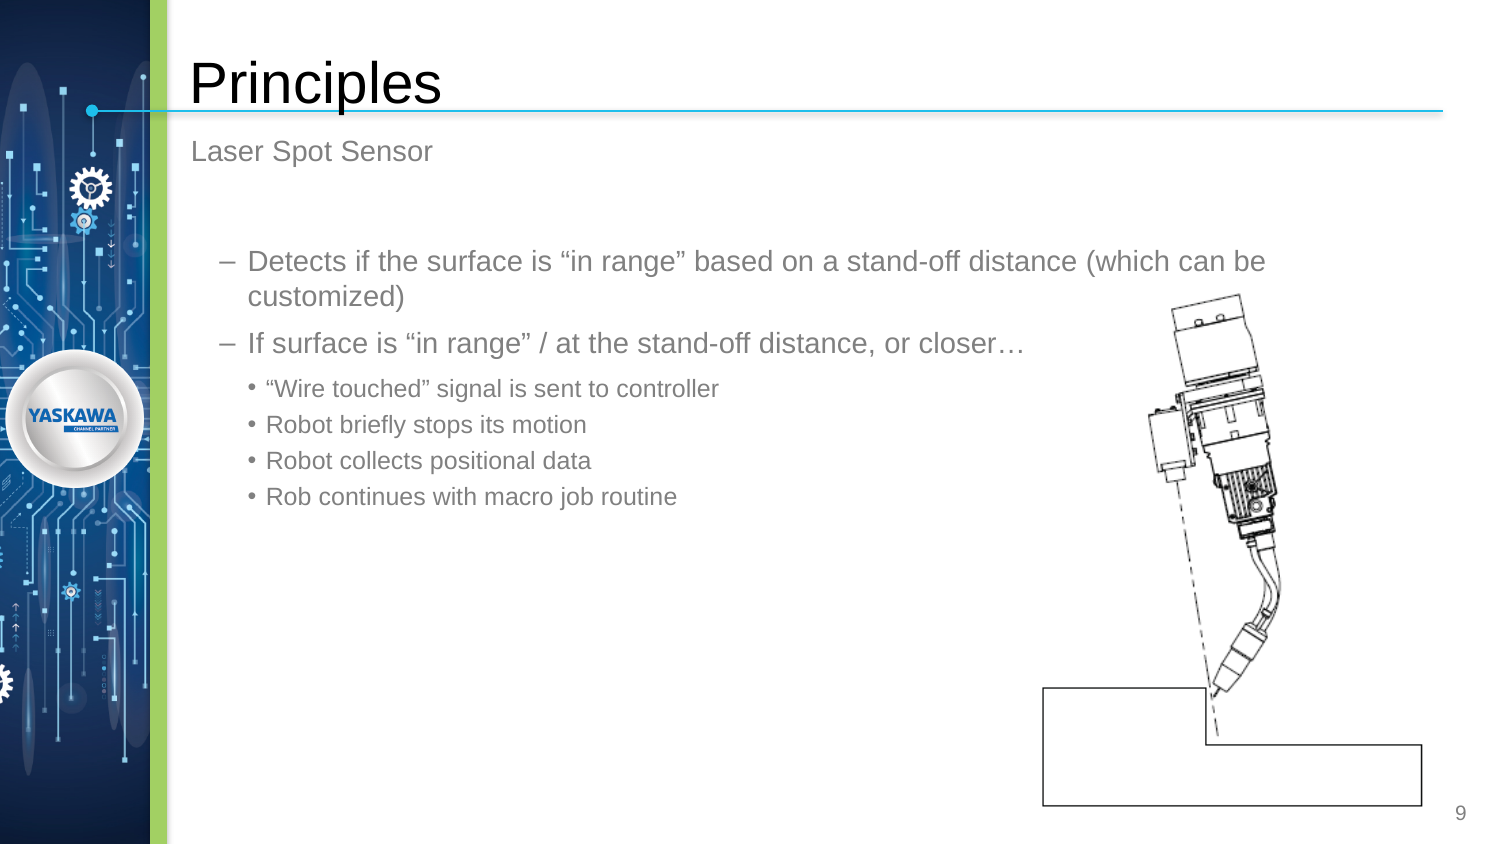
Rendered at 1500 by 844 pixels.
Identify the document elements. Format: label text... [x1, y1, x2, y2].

picture [0, 0, 170, 844]
list Detects if the surface is “in range” based on a stand-off distance (which can be customized) If surface is “in range” / at the stand-off distance, or closer… “Wire touched” signal is sent to controller Robot briefly stops its motion Robot collects positional data Rob continues with macro job routine [190, 234, 1425, 743]
picture [1010, 279, 1455, 827]
list Principles [175, 38, 1022, 112]
subtitle Laser Spot Sensor [190, 125, 1350, 196]
